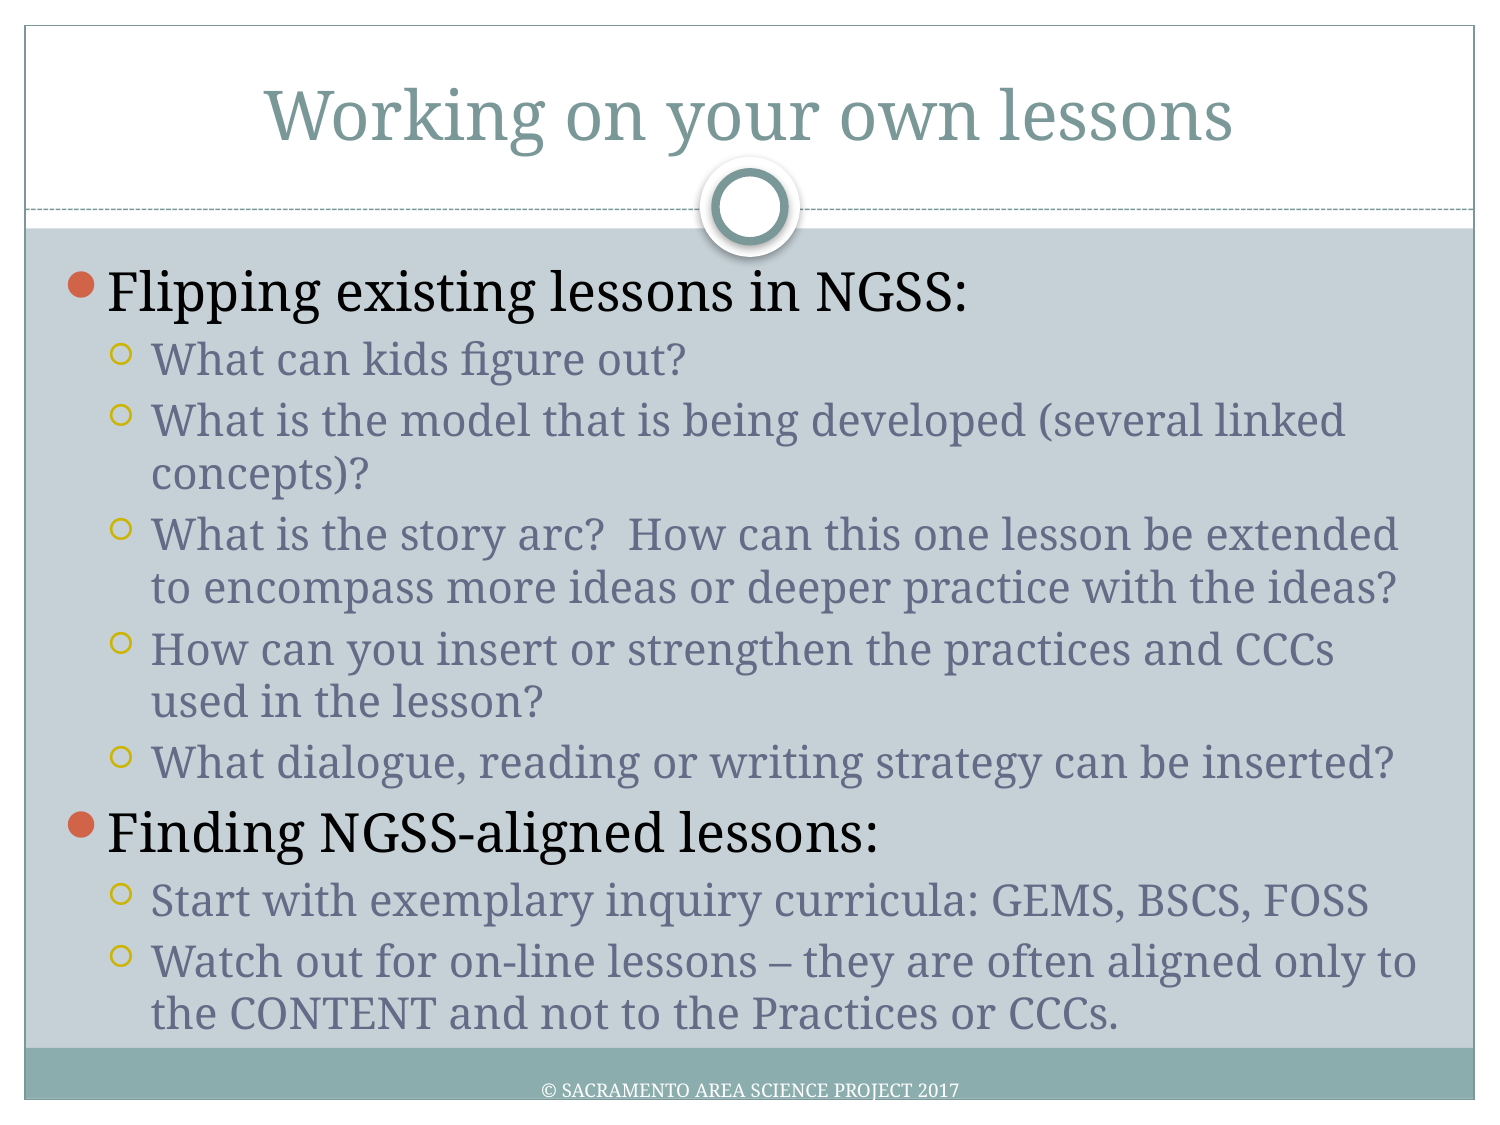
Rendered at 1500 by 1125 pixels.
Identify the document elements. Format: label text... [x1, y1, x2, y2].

title Working on your own lessons [49, 37, 1450, 162]
list Flipping existing lessons in NGSS: What can kids figure out? What is the model that is being developed (several linked concepts)? What is the story arc? How can this one lesson be extended to encompass more ideas or deeper practice with the ideas? How can you insert or strengthen the practices and CCCs used in the lesson? What dialogue, reading or writing strategy can be inserted? Finding NGSS-aligned lessons: Start with exemplary inquiry curricula: GEMS, BSCS, FOSS Watch out for on-line lessons – they are often aligned only to the CONTENT and not to the Practices or CCCs. [49, 250, 1445, 1057]
